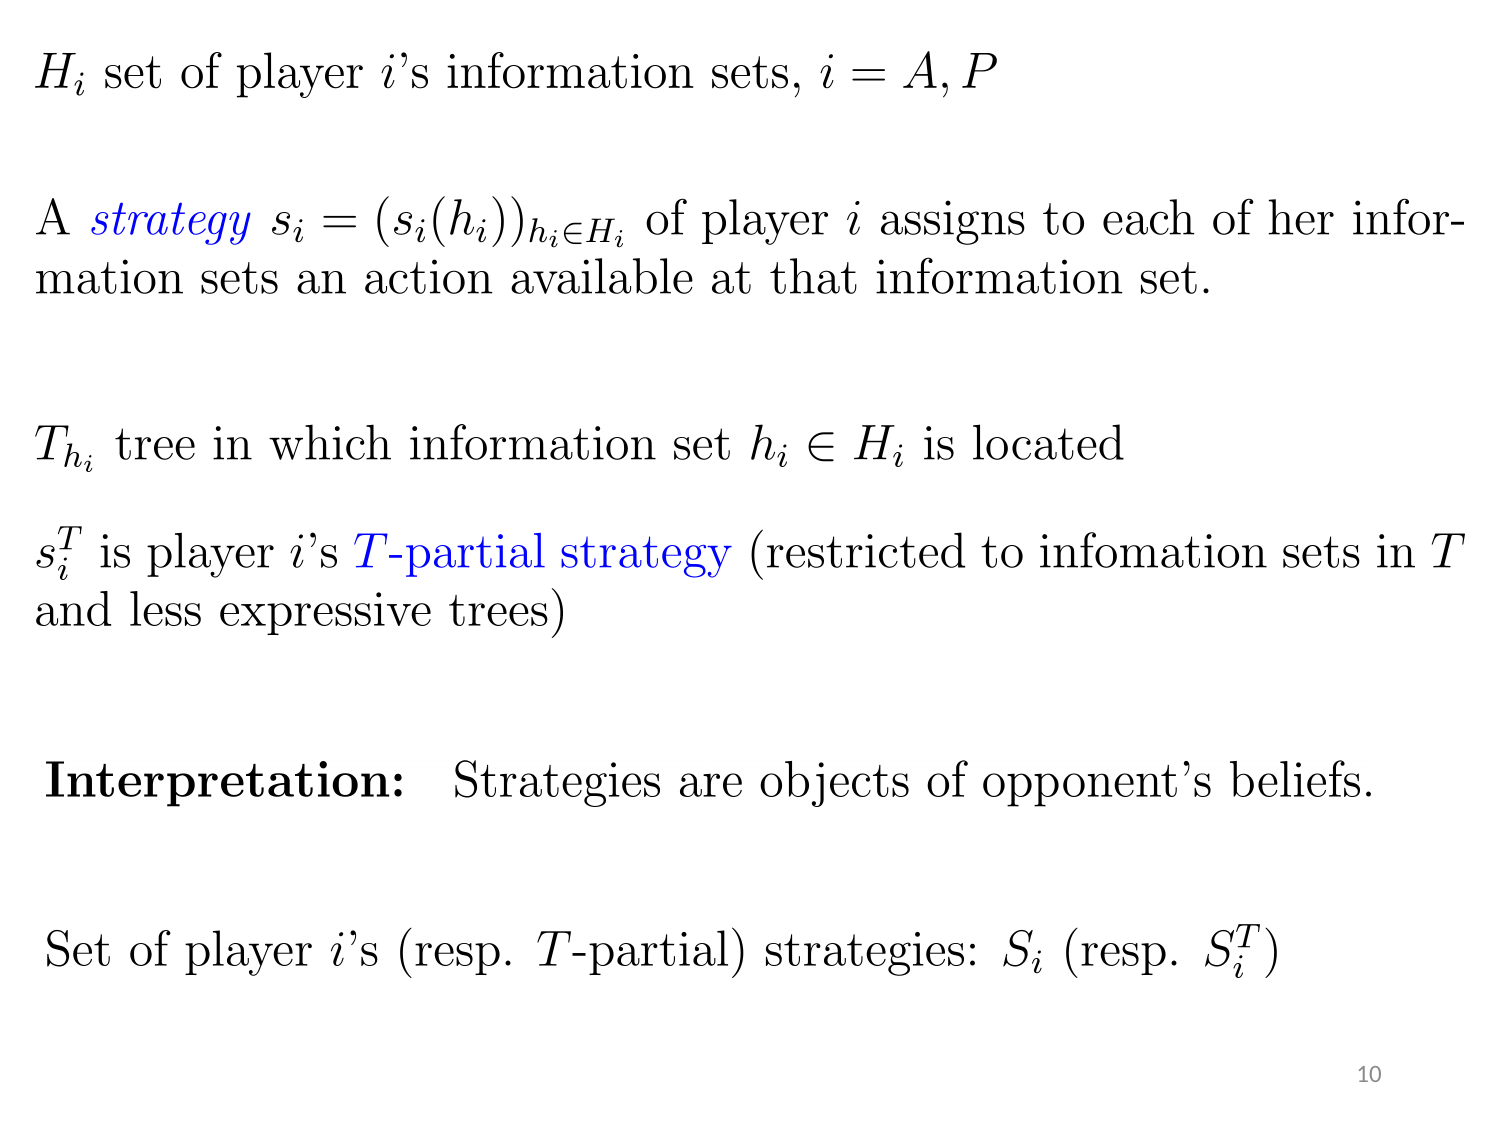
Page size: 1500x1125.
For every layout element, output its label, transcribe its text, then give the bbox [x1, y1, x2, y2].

picture [34, 424, 1465, 638]
picture [35, 51, 997, 98]
picture [47, 924, 1277, 978]
picture [46, 760, 1371, 807]
picture [36, 196, 1464, 294]
slide_number 10 [1059, 1042, 1397, 1103]
